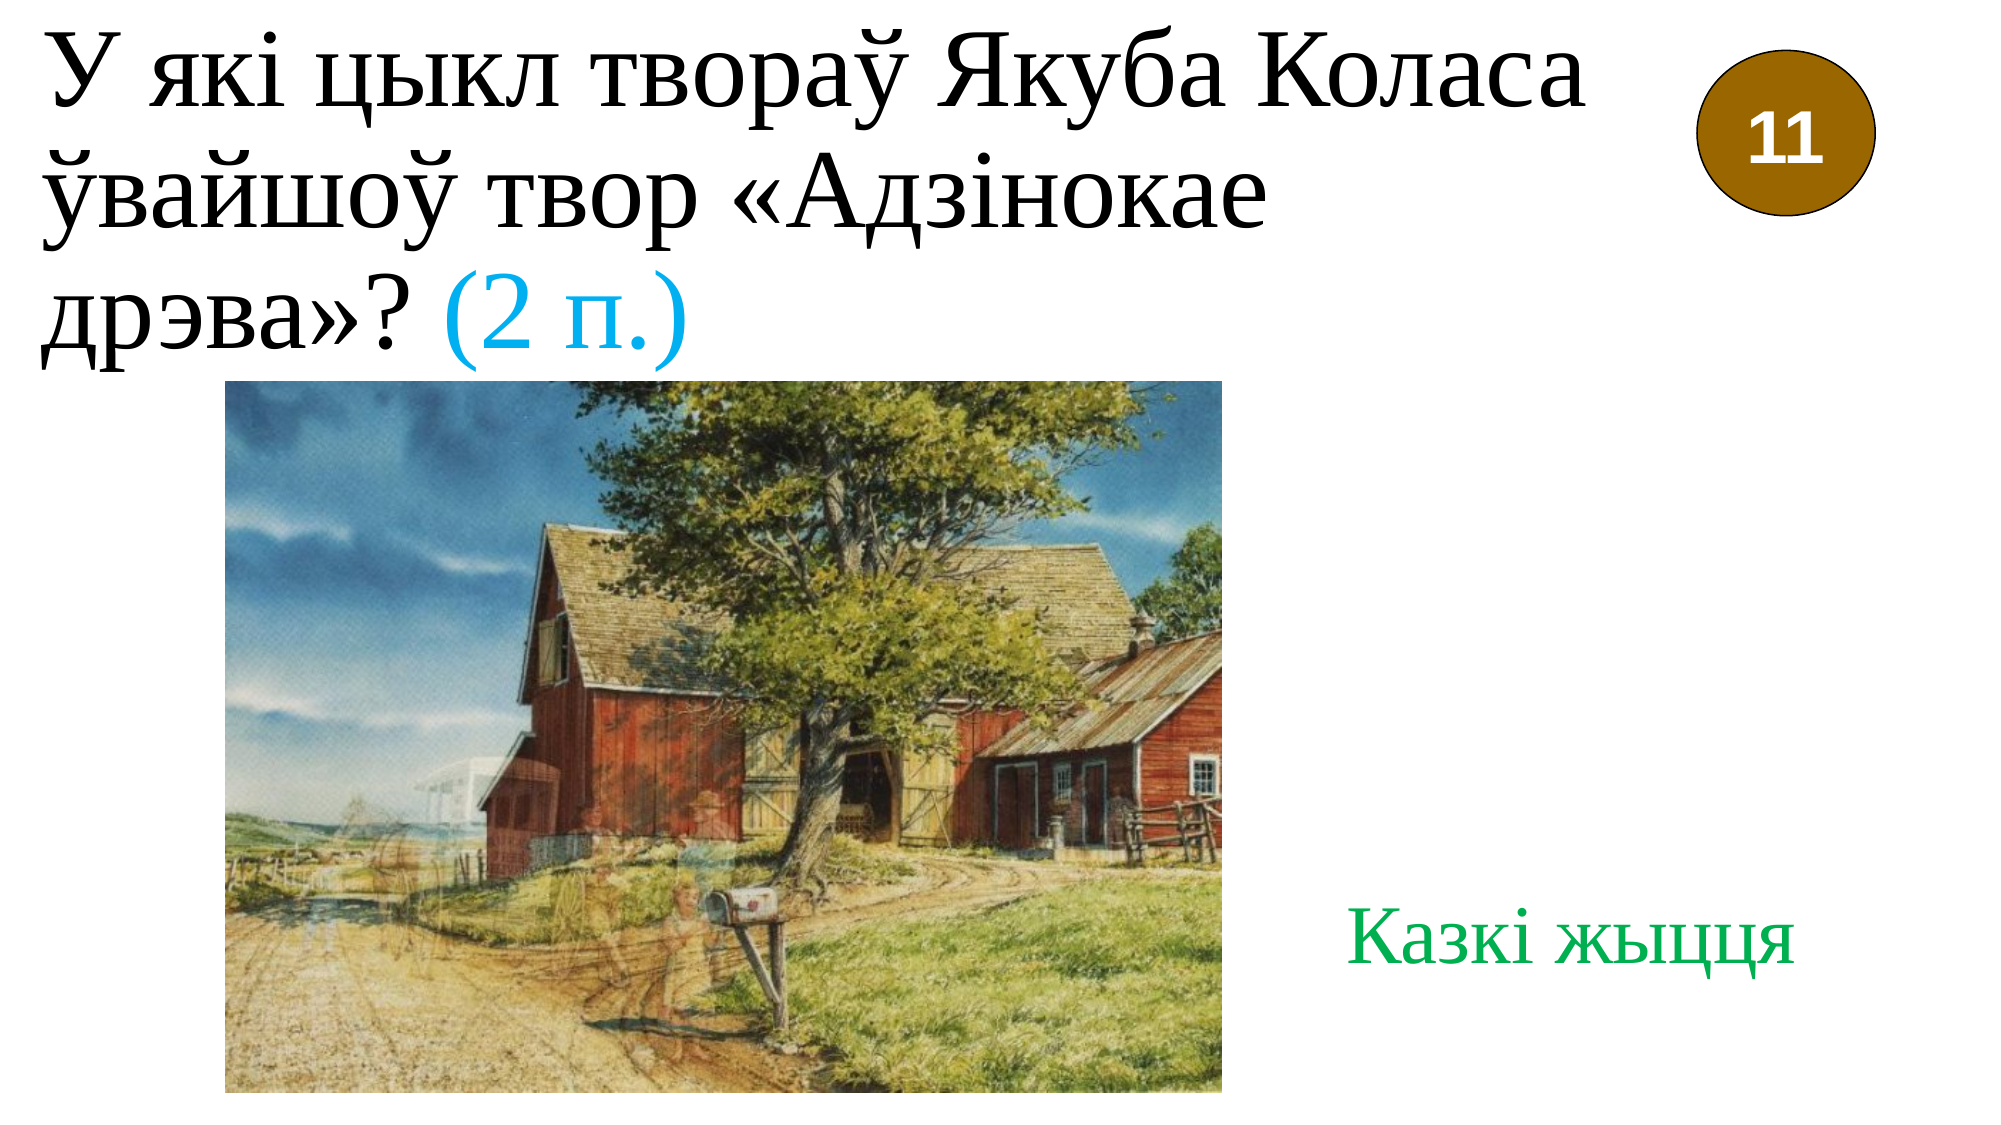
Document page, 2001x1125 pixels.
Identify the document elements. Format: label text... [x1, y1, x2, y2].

subtitle Казкі жыцця [1267, 884, 1876, 985]
title У які цыкл твораў Якуба Коласа ўвайшоў твор «Адзінокае дрэва»? (2 п.) [26, 108, 1645, 381]
picture [224, 381, 1222, 1093]
text_box 11 [1697, 50, 1876, 216]
